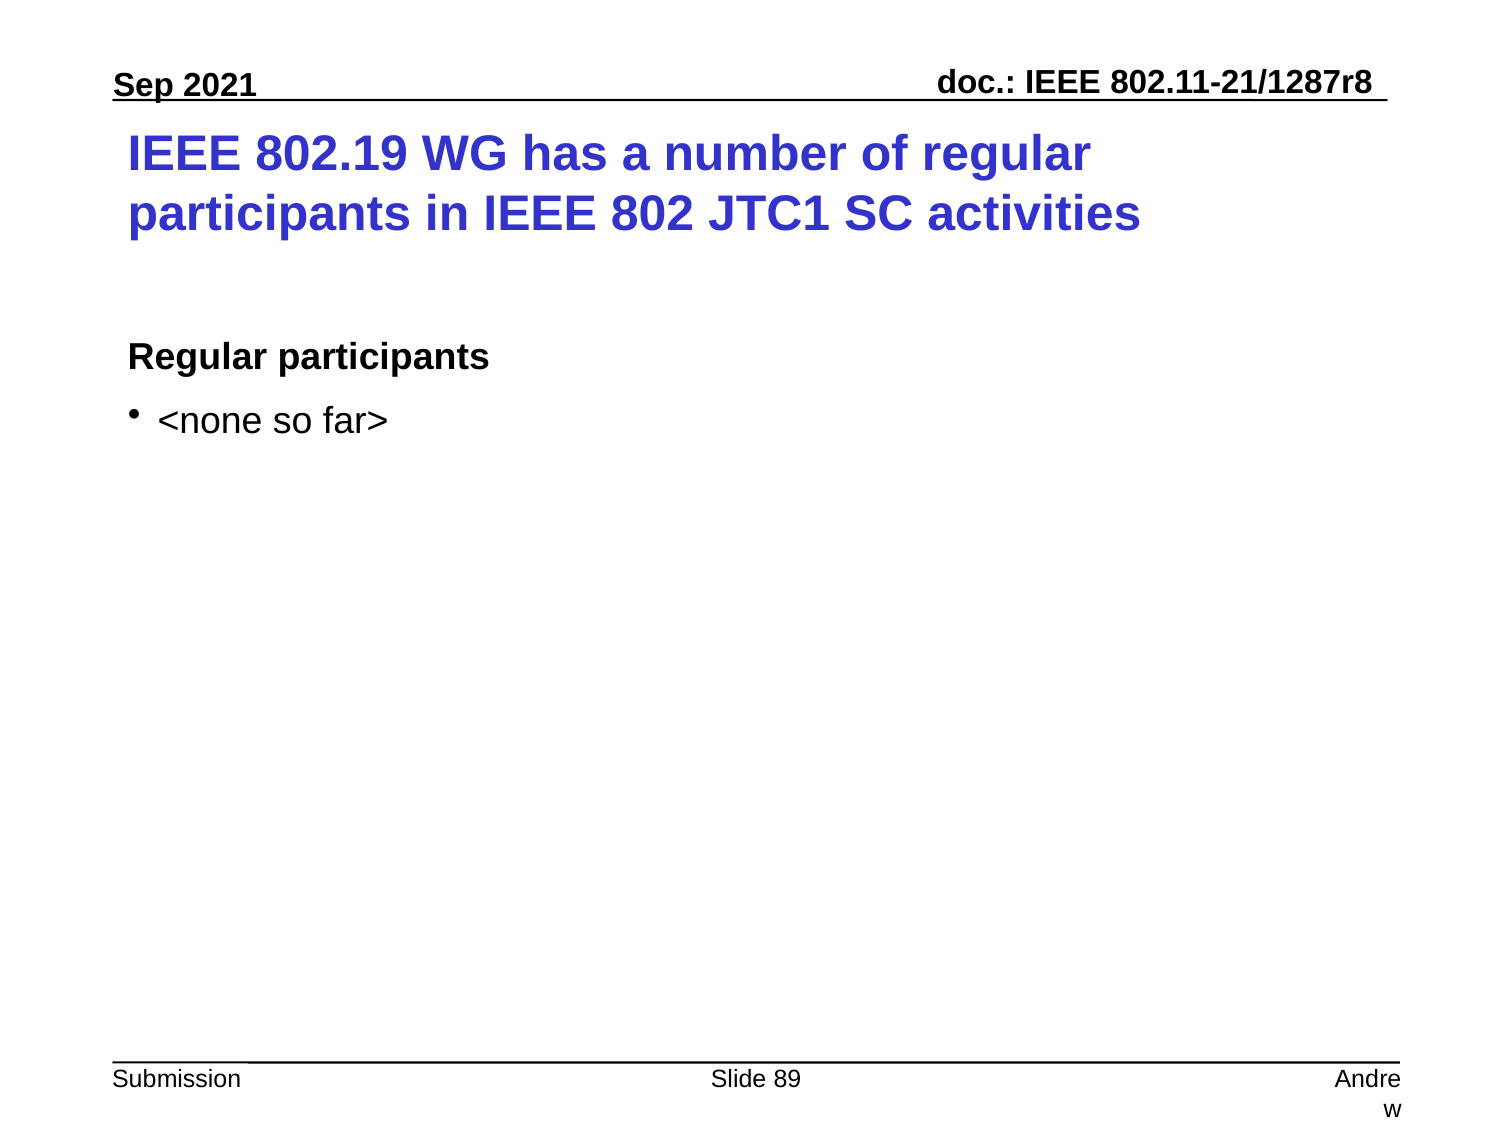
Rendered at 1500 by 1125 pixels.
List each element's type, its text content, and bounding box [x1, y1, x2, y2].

list Regular participants <none so far> [112, 324, 1388, 1000]
footer Andrew Myles, Cisco [1320, 1061, 1402, 1093]
title IEEE 802.19 WG has a number of regular participants in IEEE 802 JTC1 SC activities [112, 112, 1388, 288]
slide_number Slide 89 [709, 1061, 803, 1093]
